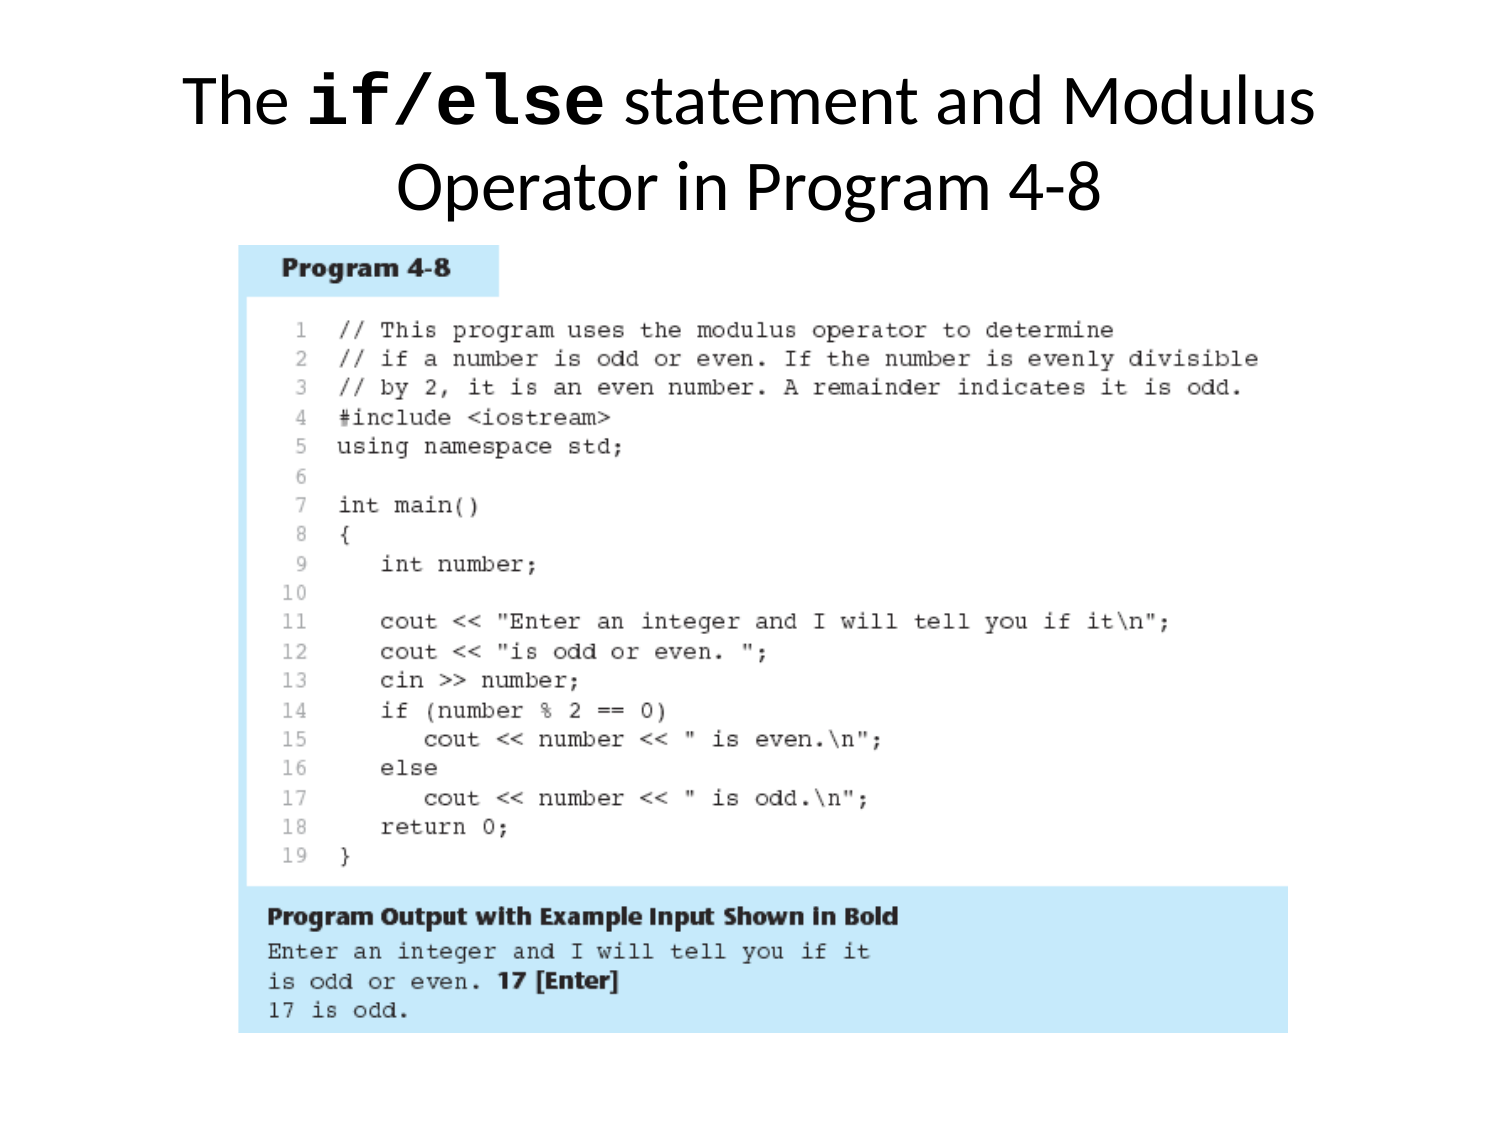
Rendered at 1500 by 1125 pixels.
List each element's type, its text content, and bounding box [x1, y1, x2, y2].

picture [237, 245, 1288, 1033]
title The if/else statement and Modulus Operator in Program 4-8 [75, 45, 1425, 233]
